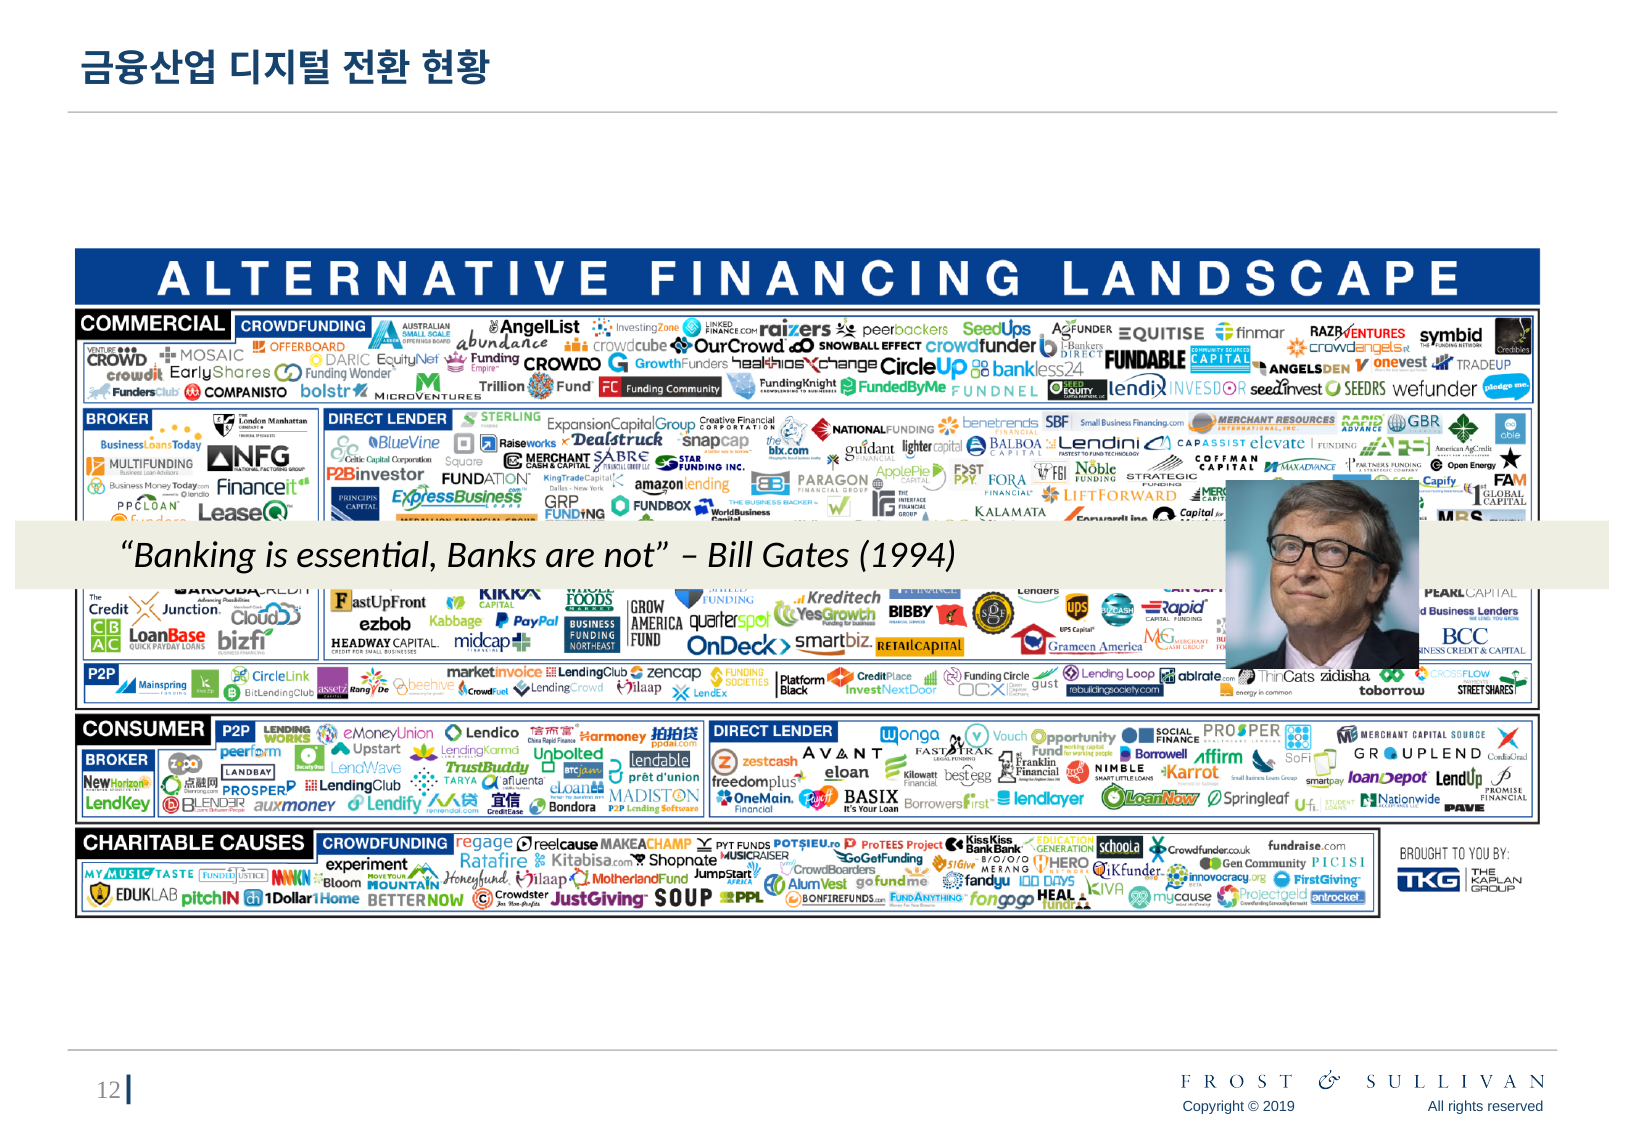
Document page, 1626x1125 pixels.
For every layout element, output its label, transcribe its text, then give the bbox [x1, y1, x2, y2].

slide_number 11┃ [80, 1066, 137, 1112]
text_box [14, 243, 1610, 922]
title 금융산업 디지털 전환 현황 [79, 30, 1545, 103]
picture [1175, 1064, 1551, 1097]
